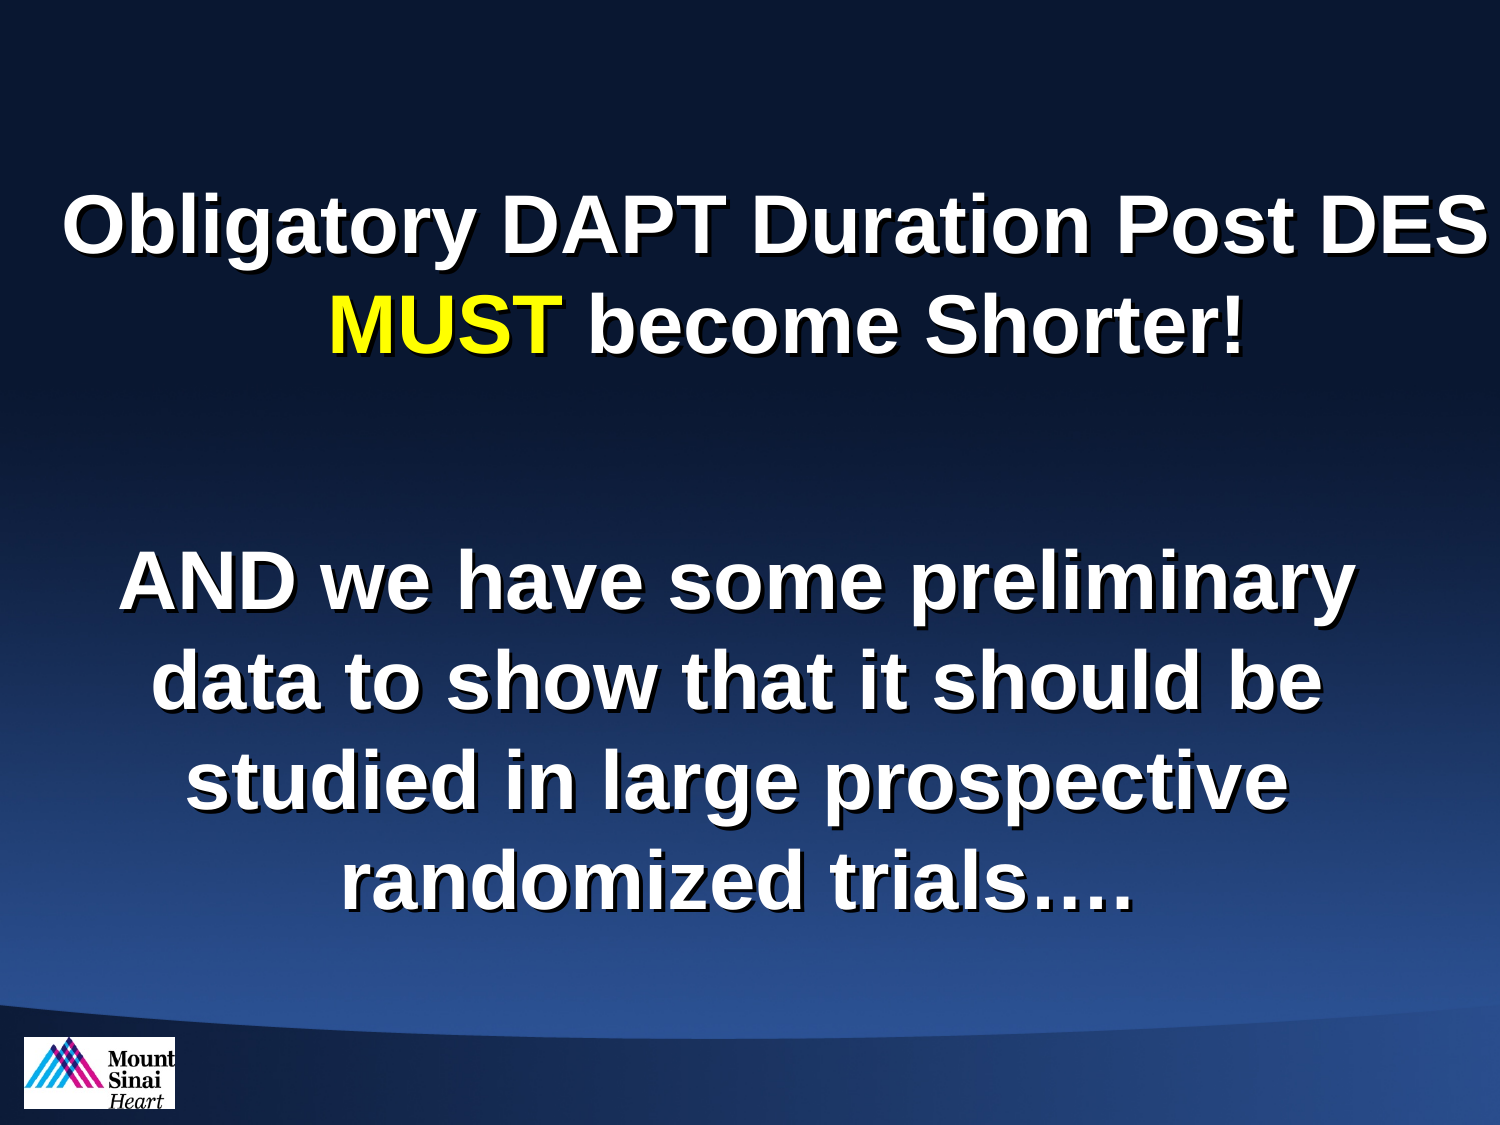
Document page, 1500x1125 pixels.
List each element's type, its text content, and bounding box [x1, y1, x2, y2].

title Obligatory DAPT Duration Post DES MUST become Shorter! [46, 162, 1500, 287]
list AND we have some preliminary data to show that it should be studied in large prospective randomized trials…. [99, 387, 1375, 1125]
picture [0, 0, 1500, 1125]
